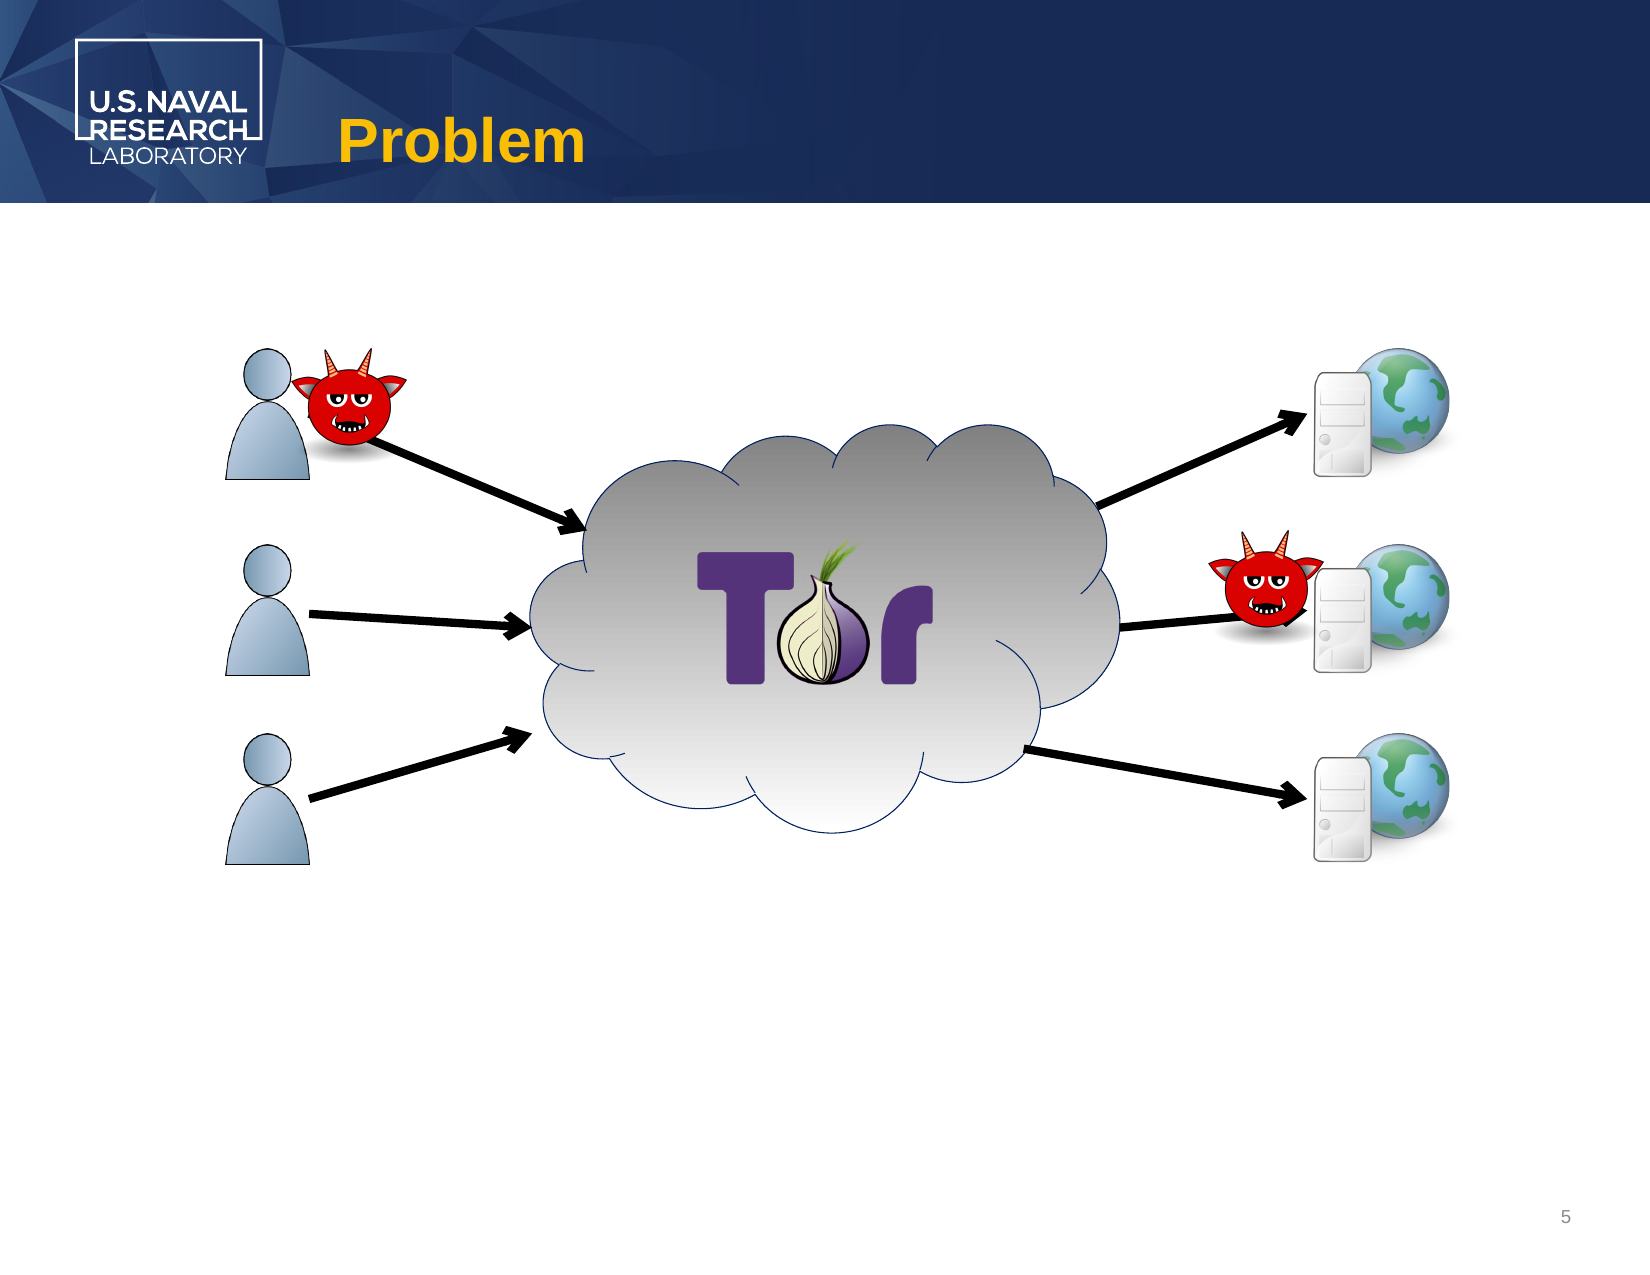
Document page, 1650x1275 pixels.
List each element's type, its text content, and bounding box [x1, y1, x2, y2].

picture [1307, 348, 1461, 480]
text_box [1119, 610, 1207, 628]
title Problem [337, 104, 1538, 180]
picture [1207, 530, 1461, 677]
picture [225, 733, 310, 865]
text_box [309, 613, 533, 628]
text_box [309, 733, 533, 800]
picture [225, 348, 407, 480]
text_box [529, 424, 1120, 834]
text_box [309, 413, 588, 531]
slide_number 5 [1200, 1181, 1572, 1250]
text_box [1023, 748, 1308, 800]
picture [0, 0, 1650, 203]
picture [690, 530, 941, 694]
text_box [1096, 413, 1308, 507]
picture [225, 544, 310, 677]
picture [1307, 733, 1461, 865]
